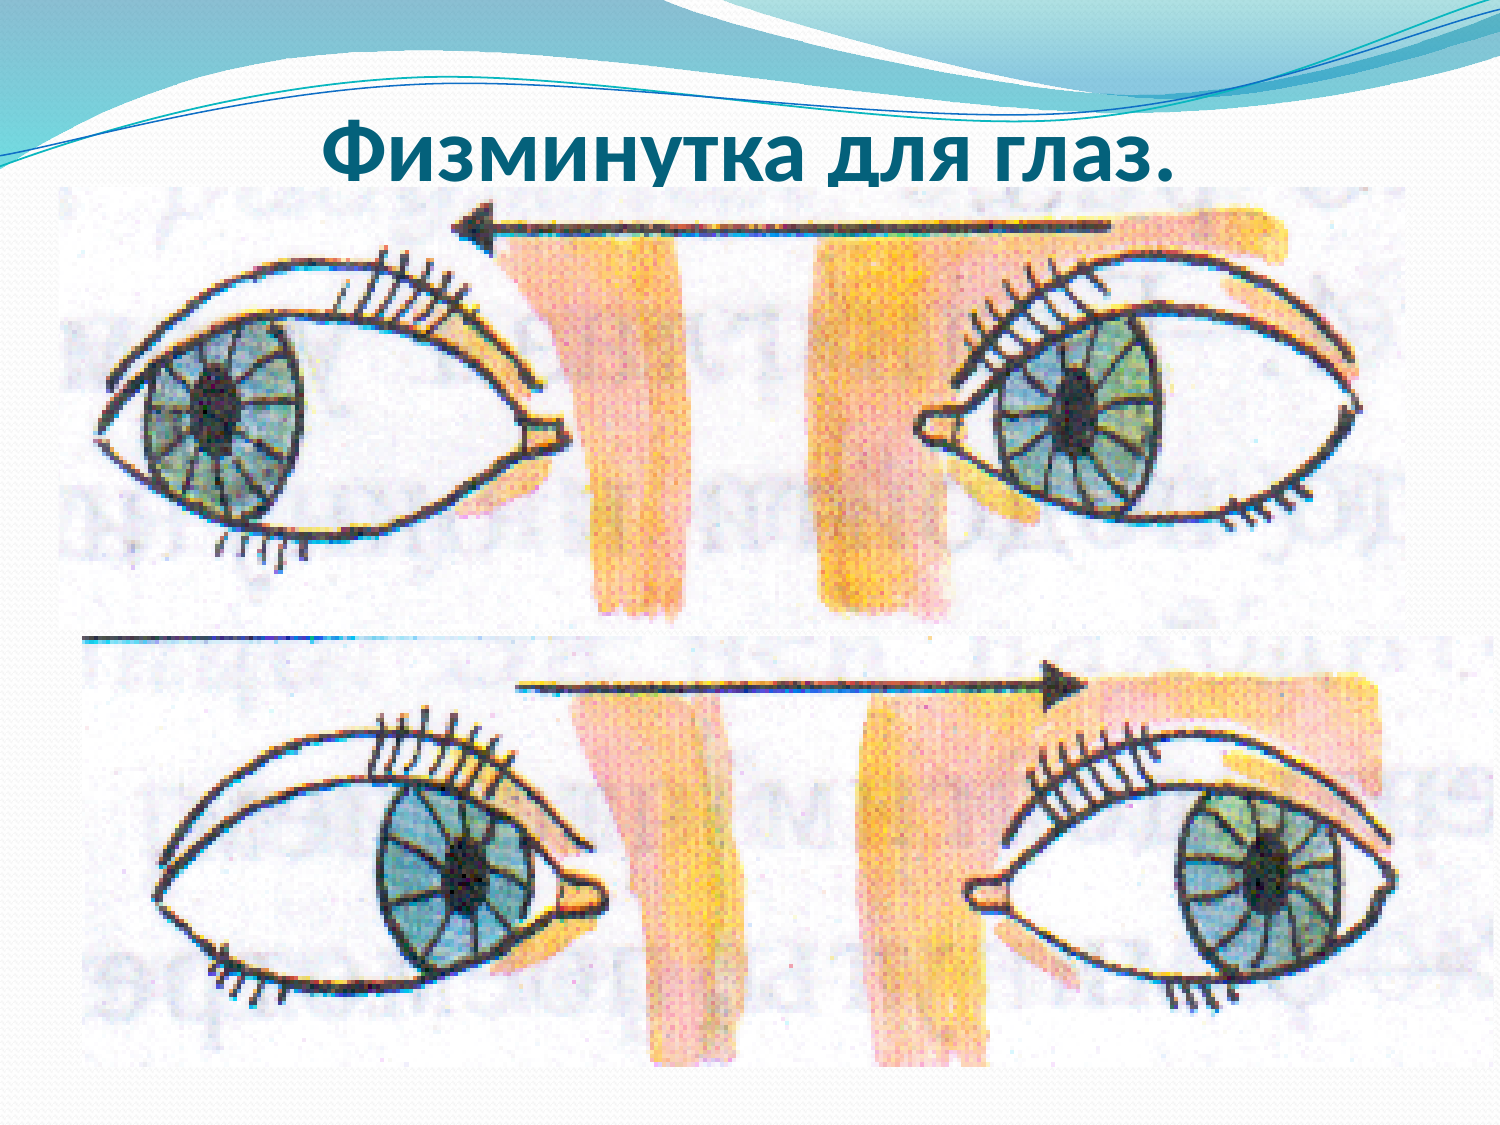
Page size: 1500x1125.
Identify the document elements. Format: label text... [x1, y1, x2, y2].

picture [58, 187, 1406, 630]
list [81, 636, 1494, 1067]
title Физминутка для глаз. [75, 82, 1425, 200]
